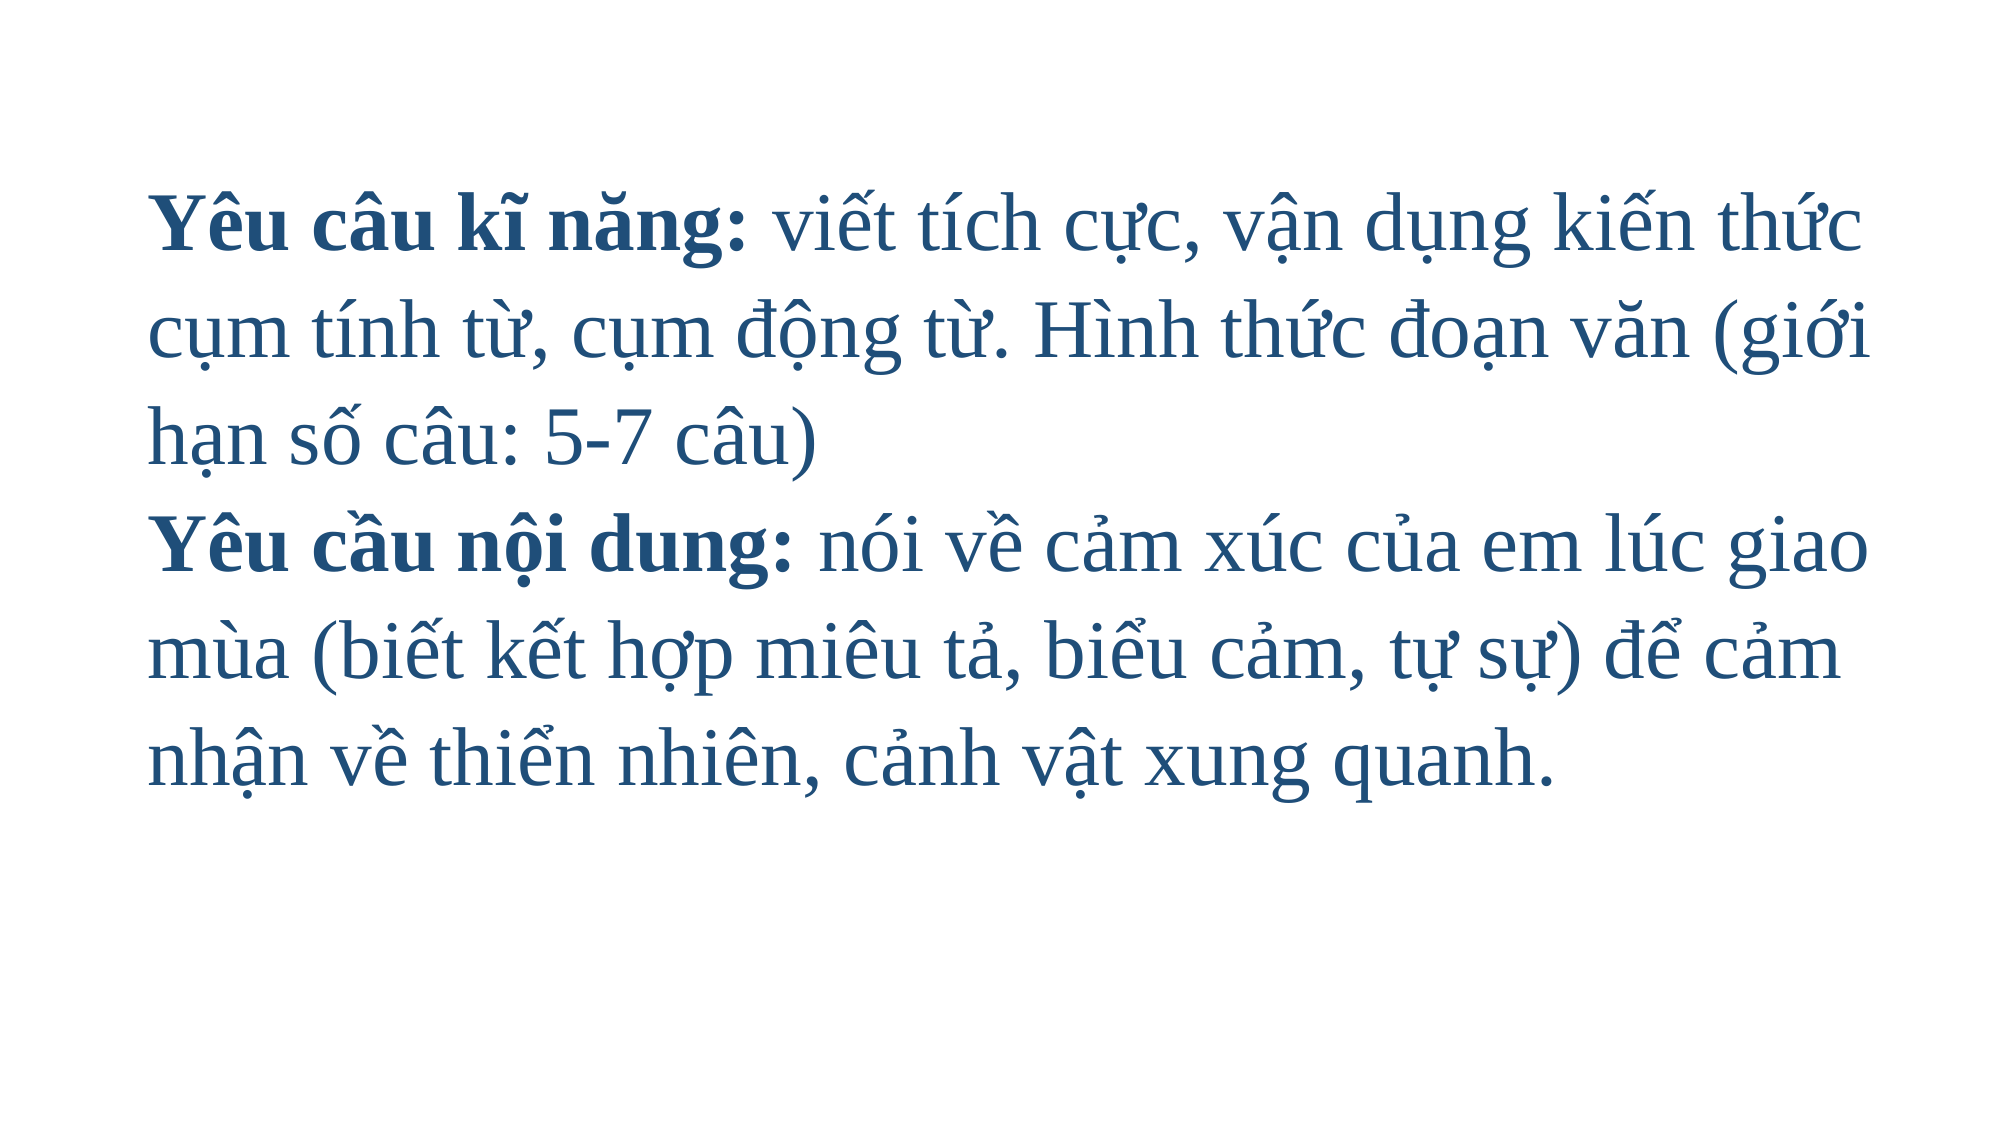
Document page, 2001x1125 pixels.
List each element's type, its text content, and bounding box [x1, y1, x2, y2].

text_box Yêu câu kĩ năng: viết tích cực, vận dụng kiến thức cụm tính từ, cụm động từ. Hình thức đoạn văn (giới hạn số câu: 5-7 câu) Yêu cầu nội dung: nói về cảm xúc của em lúc giao mùa (biết kết hợp miêu tả, biểu cảm, tự sự) để cảm nhận về thiển nhiên, cảnh vật xung quanh. [132, 153, 1902, 810]
